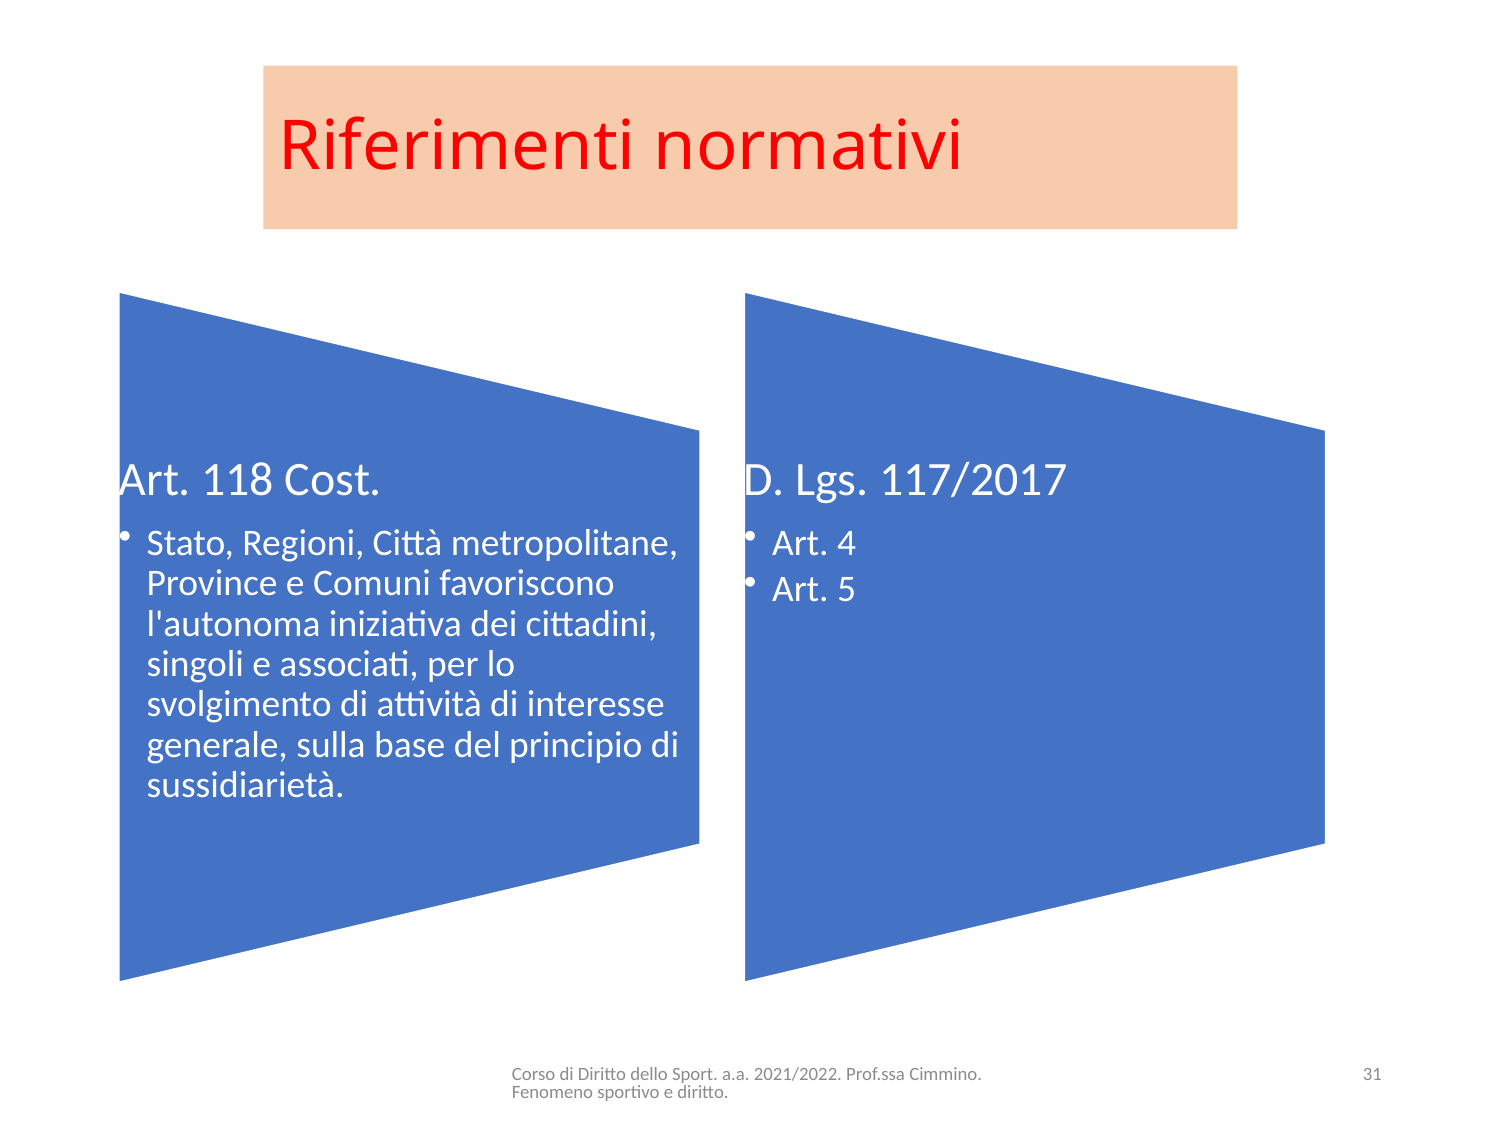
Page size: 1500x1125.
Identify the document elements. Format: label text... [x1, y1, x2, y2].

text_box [117, 291, 1327, 983]
footer Corso di Diritto dello Sport. a.a. 2021/2022. Prof.ssa Cimmino. Fenomeno sportivo e diritto. [496, 1042, 1004, 1103]
title Riferimenti normativi [263, 65, 1238, 230]
slide_number 31 [1059, 1042, 1397, 1103]
